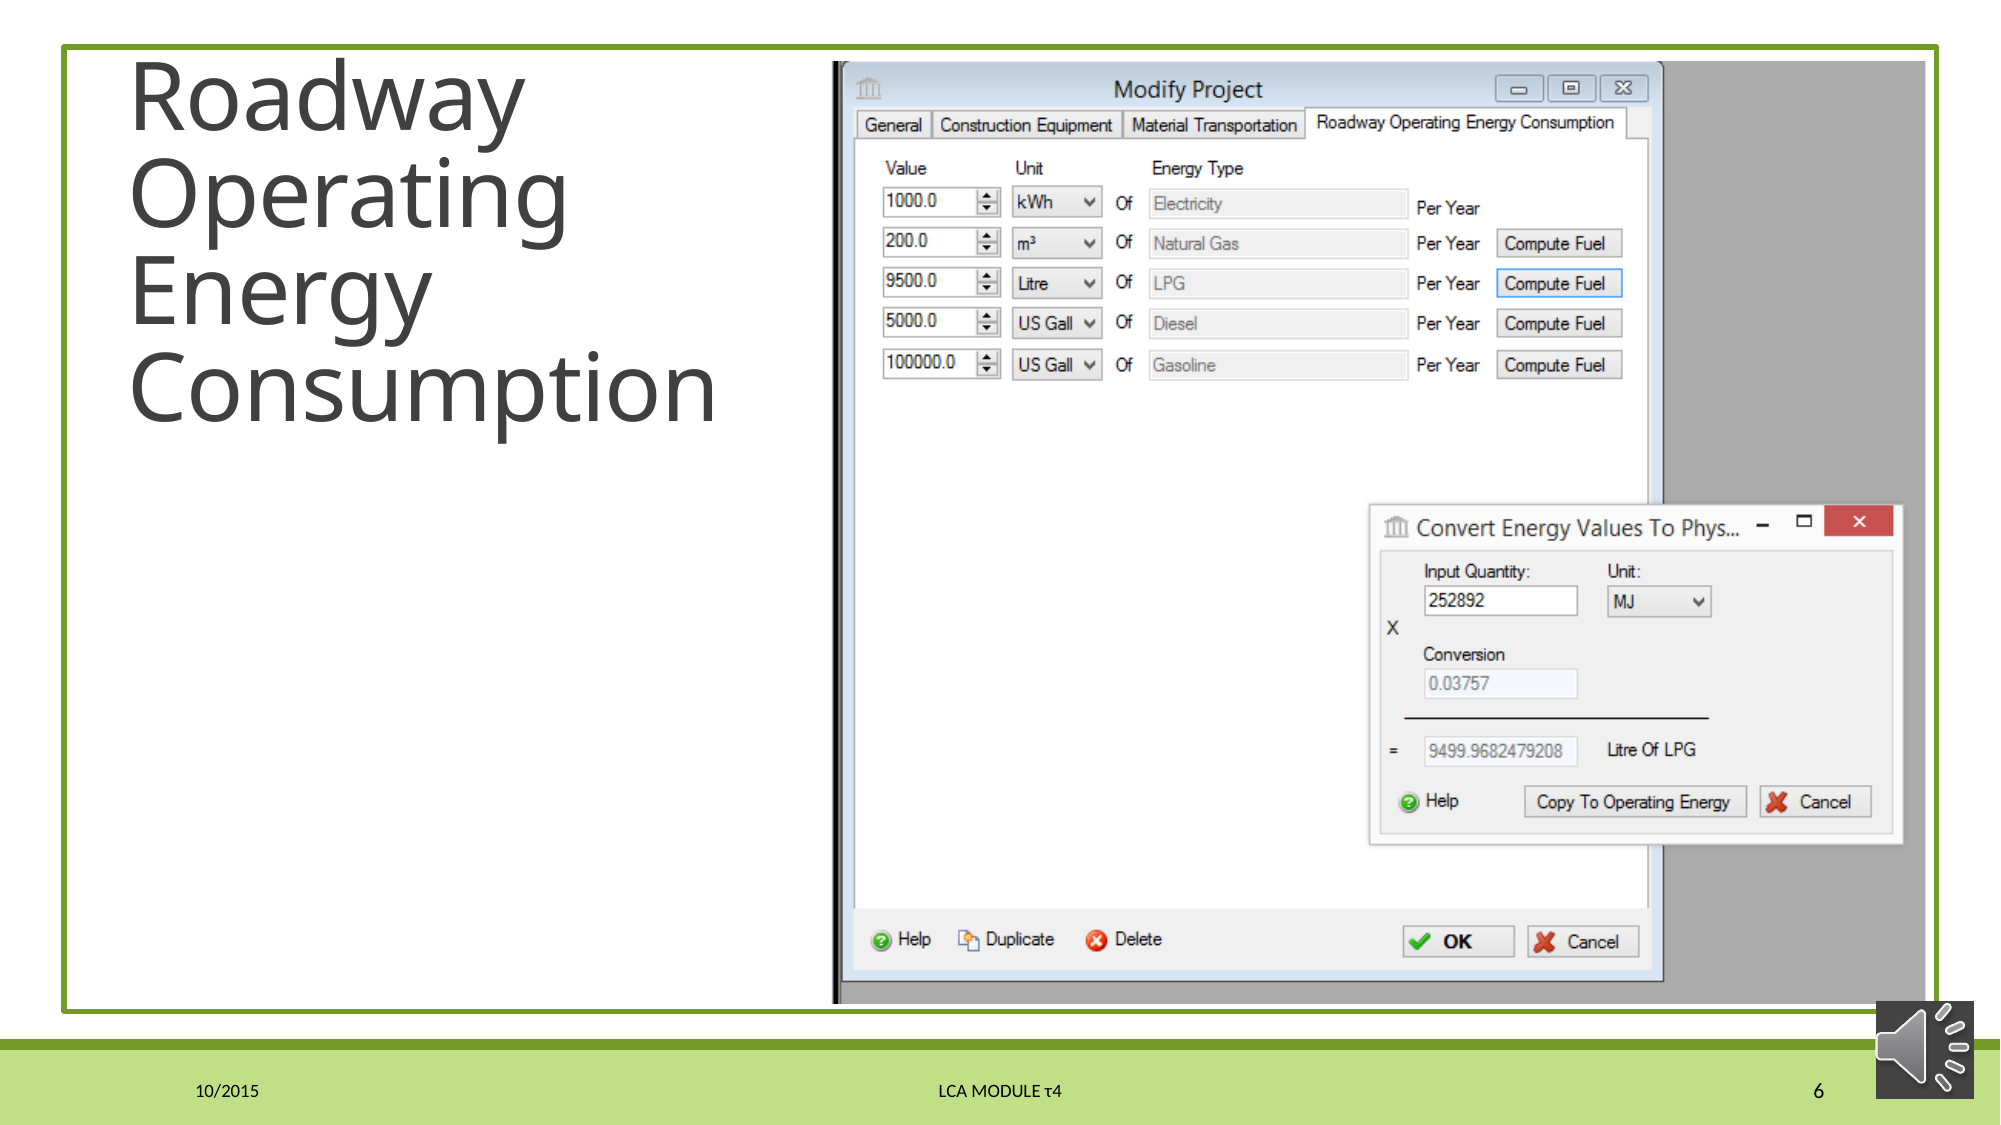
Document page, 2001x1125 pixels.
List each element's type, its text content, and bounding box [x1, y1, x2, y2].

slide_number 10/2015 [180, 1059, 586, 1120]
picture [823, 60, 1976, 1101]
slide_number 6 [1624, 1059, 1840, 1120]
footer LCA Module τ4 [604, 1059, 1396, 1120]
title Roadway Operating Energy Consumption [112, 45, 1763, 448]
